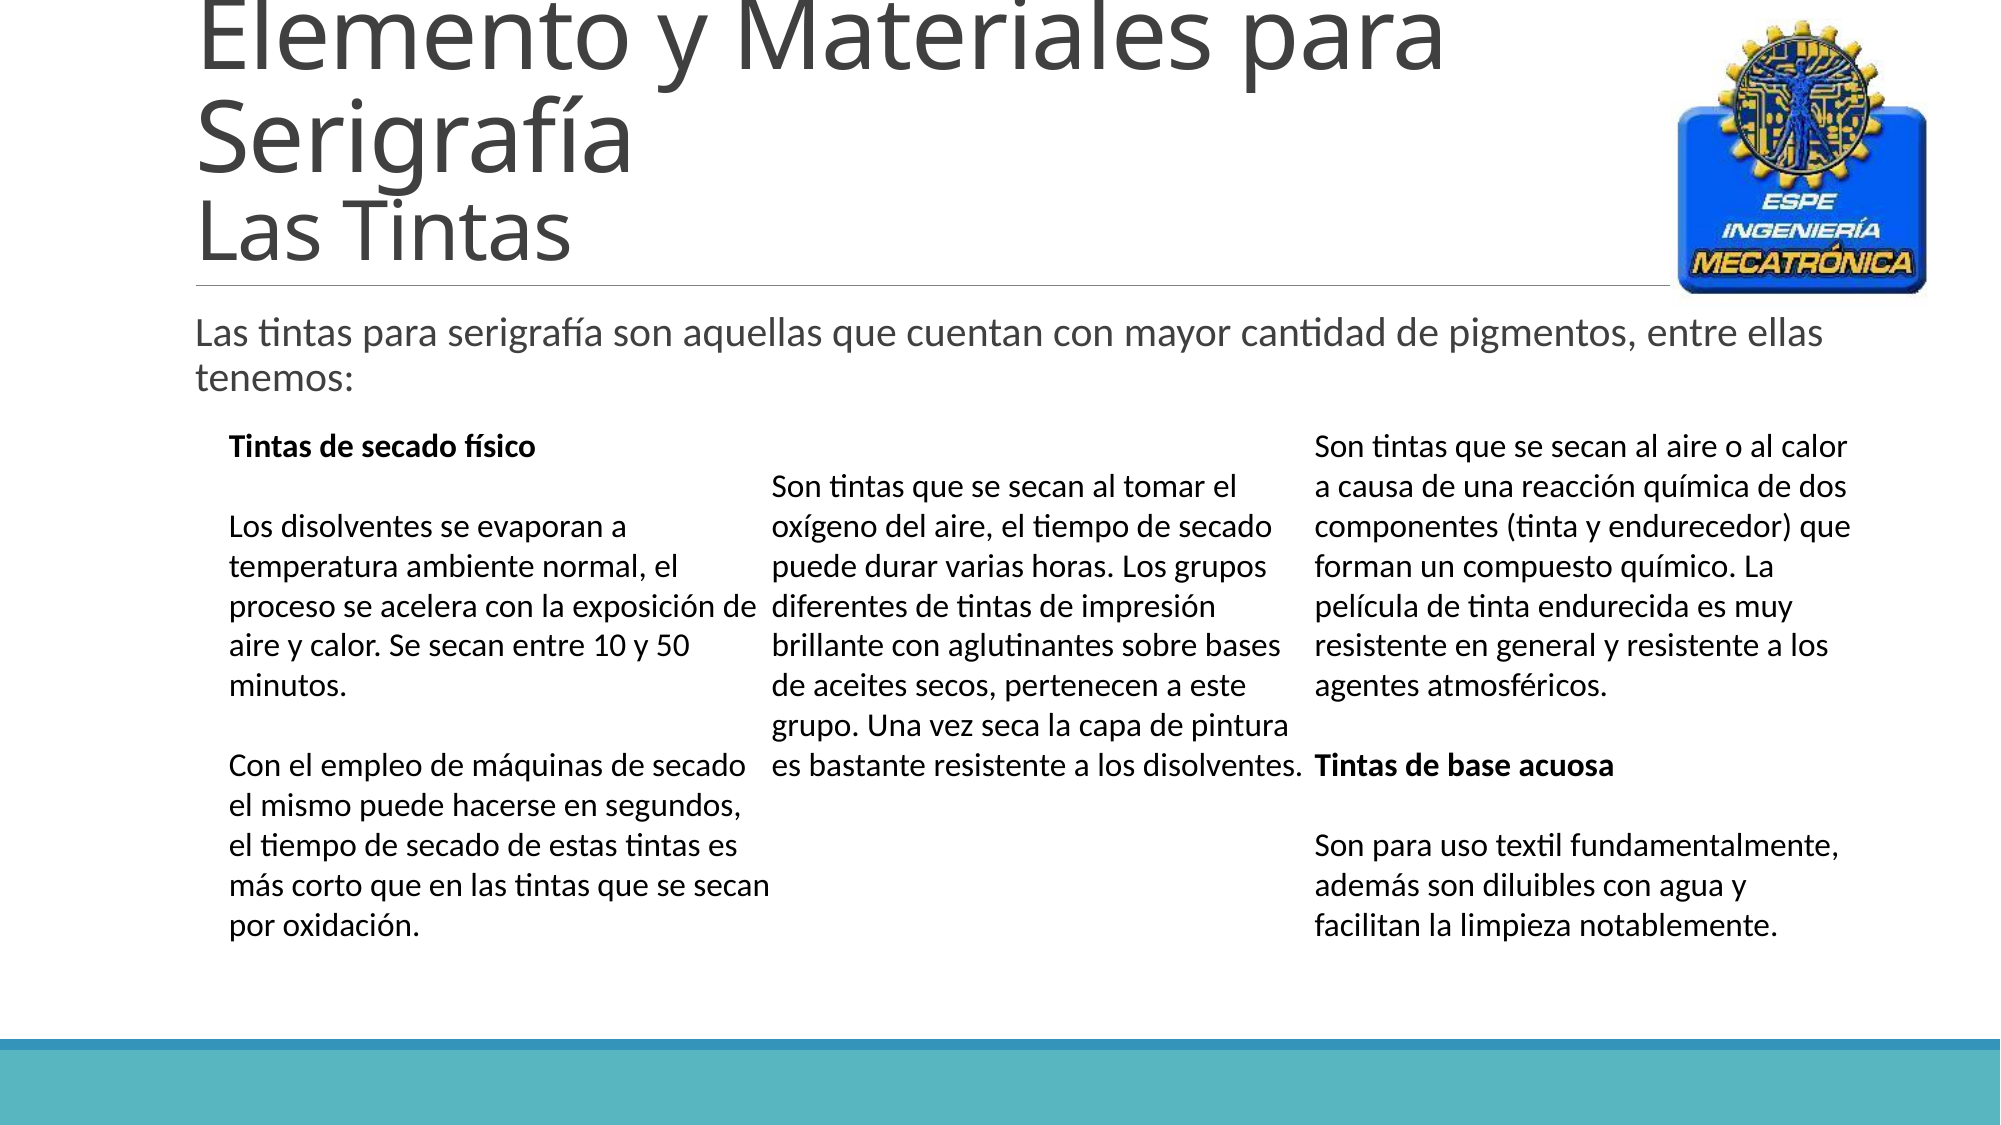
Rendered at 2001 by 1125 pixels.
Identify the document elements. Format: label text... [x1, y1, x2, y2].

text_box Tintas de secado físico Los disolventes se evaporan a temperatura ambiente normal, el proceso se acelera con la exposición de aire y calor. Se secan entre 10 y 50 minutos. Con el empleo de máquinas de secado el mismo puede hacerse en segundos, el tiempo de secado de estas tintas es más corto que en las tintas que se secan por oxidación. Tintas de oxidación Son tintas que se secan al tomar el oxígeno del aire, el tiempo de secado puede durar varias horas. Los grupos diferentes de tintas de impresión brillante con aglutinantes sobre bases de aceites secos, pertenecen a este grupo. Una vez seca la capa de pintura es bastante resistente a los disolventes. Tintas de secado químico Son tintas que se secan al aire o al calor a causa de una reacción química de dos componentes (tinta y endurecedor) que forman un compuesto químico. La película de tinta endurecida es muy resistente en general y resistente a los agentes atmosféricos. Tintas de base acuosa Son para uso textil fundamentalmente, además son diluibles con agua y facilitan la limpieza notablemente. [213, 416, 1873, 1125]
list Las tintas para serigrafía son aquellas que cuentan con mayor cantidad de pigmentos, entre ellas tenemos: [180, 302, 1830, 417]
title Elemento y Materiales para Serigrafía Las Tintas [180, 47, 1667, 285]
picture [1670, 18, 1936, 307]
